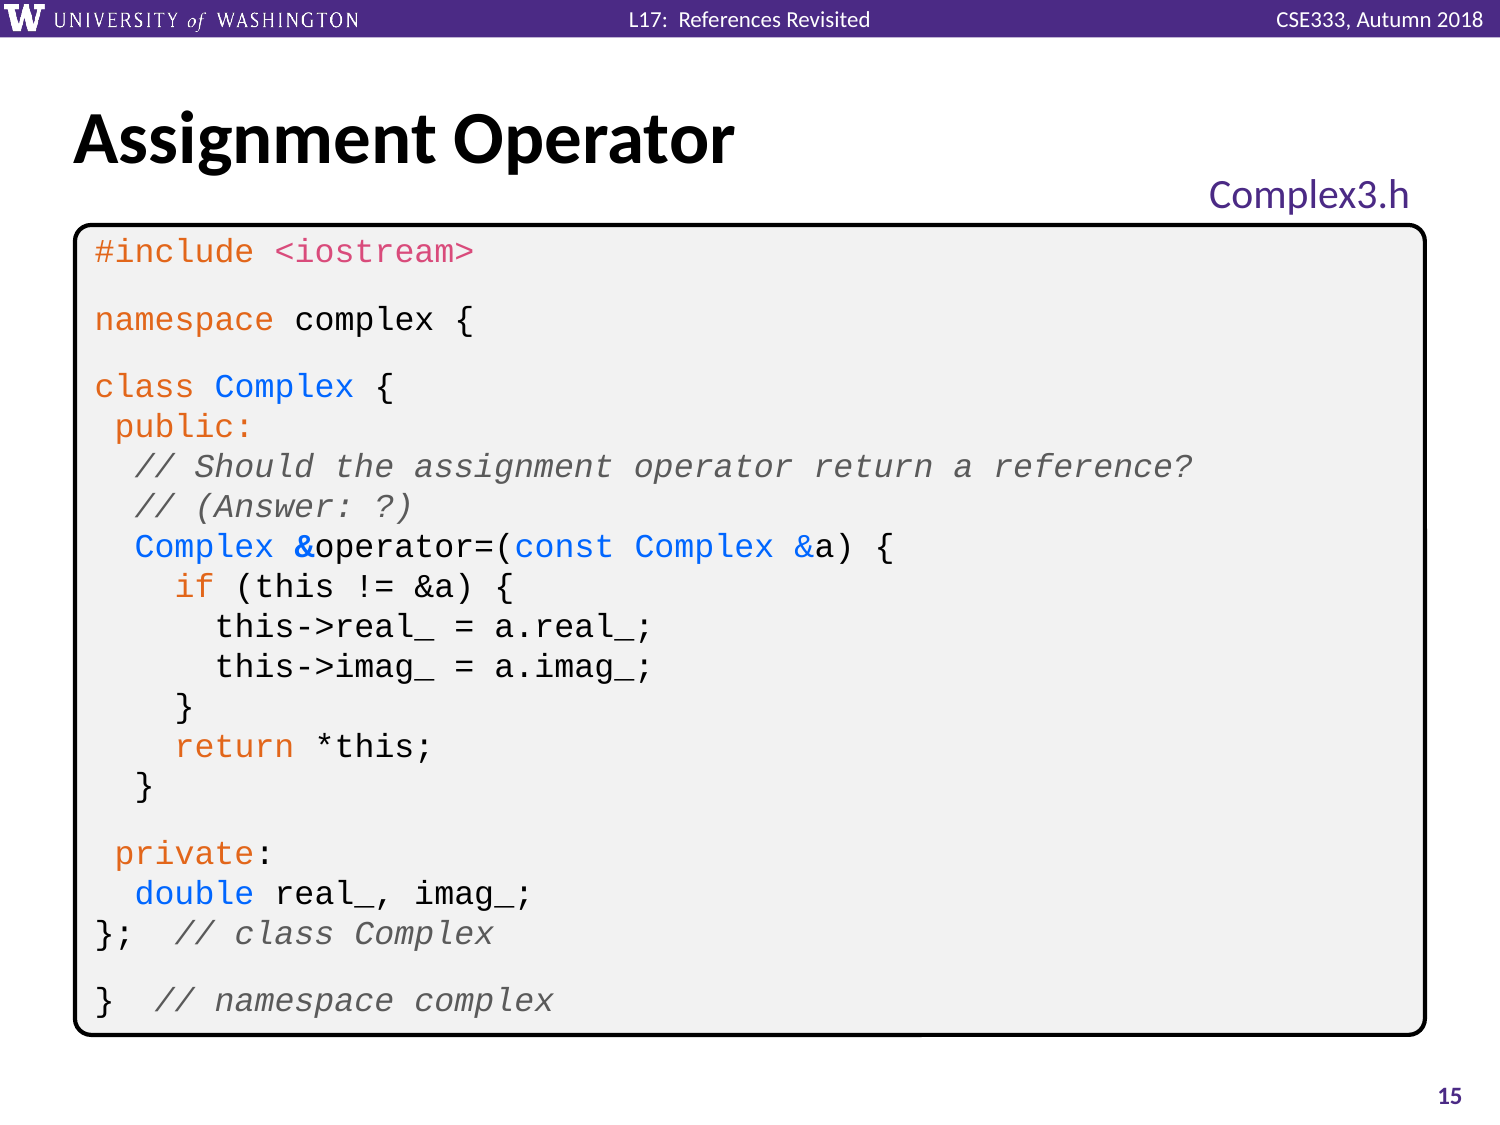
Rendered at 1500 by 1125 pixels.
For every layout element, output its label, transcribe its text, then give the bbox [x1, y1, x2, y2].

slide_number 15 [1400, 1065, 1500, 1125]
text_box Complex3.h [899, 159, 1425, 225]
picture [4, 4, 358, 32]
title Assignment Operator [58, 71, 1438, 197]
text_box #include <iostream> namespace complex { class Complex { public: // Should the assignment operator return a reference? // (Answer: ?) Complex &operator=(const Complex &a) { if (this != &a) { this->real_ = a.real_; this->imag_ = a.imag_; } return *this; } private: double real_, imag_; }; // class Complex } // namespace complex [74, 224, 1425, 1035]
